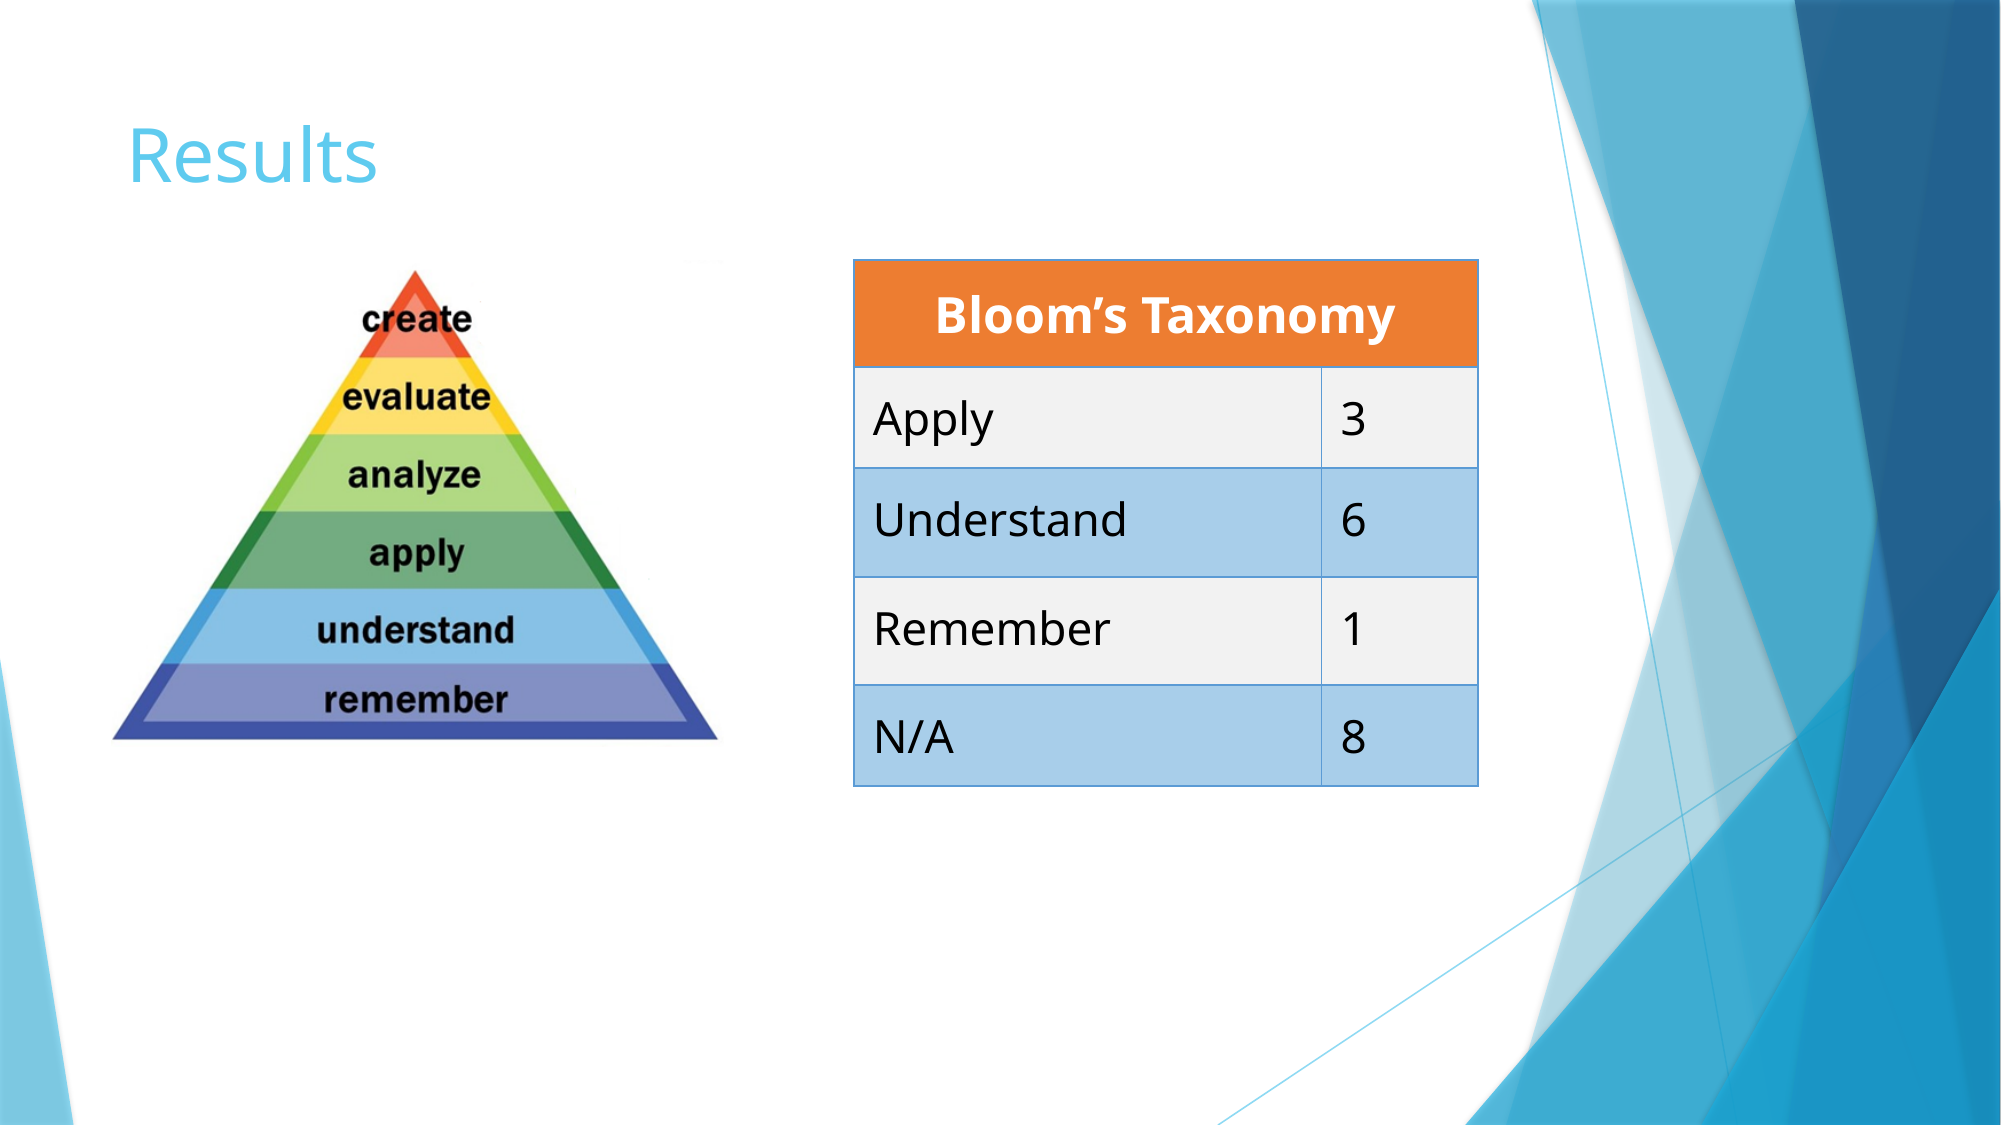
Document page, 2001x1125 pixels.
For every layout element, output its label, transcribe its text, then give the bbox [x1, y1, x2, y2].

picture [110, 259, 725, 764]
table_cell 8 [1322, 686, 1477, 785]
table_cell 3 [1322, 368, 1477, 467]
table_cell Understand [855, 469, 1321, 576]
table_header Bloom’s Taxonomy [855, 261, 1477, 366]
table_cell Remember [855, 578, 1321, 684]
table_cell Apply [855, 368, 1321, 467]
table_cell N/A [855, 686, 1321, 785]
table_cell 1 [1322, 578, 1477, 684]
table_cell 6 [1322, 469, 1477, 576]
title Results [111, 99, 1522, 317]
